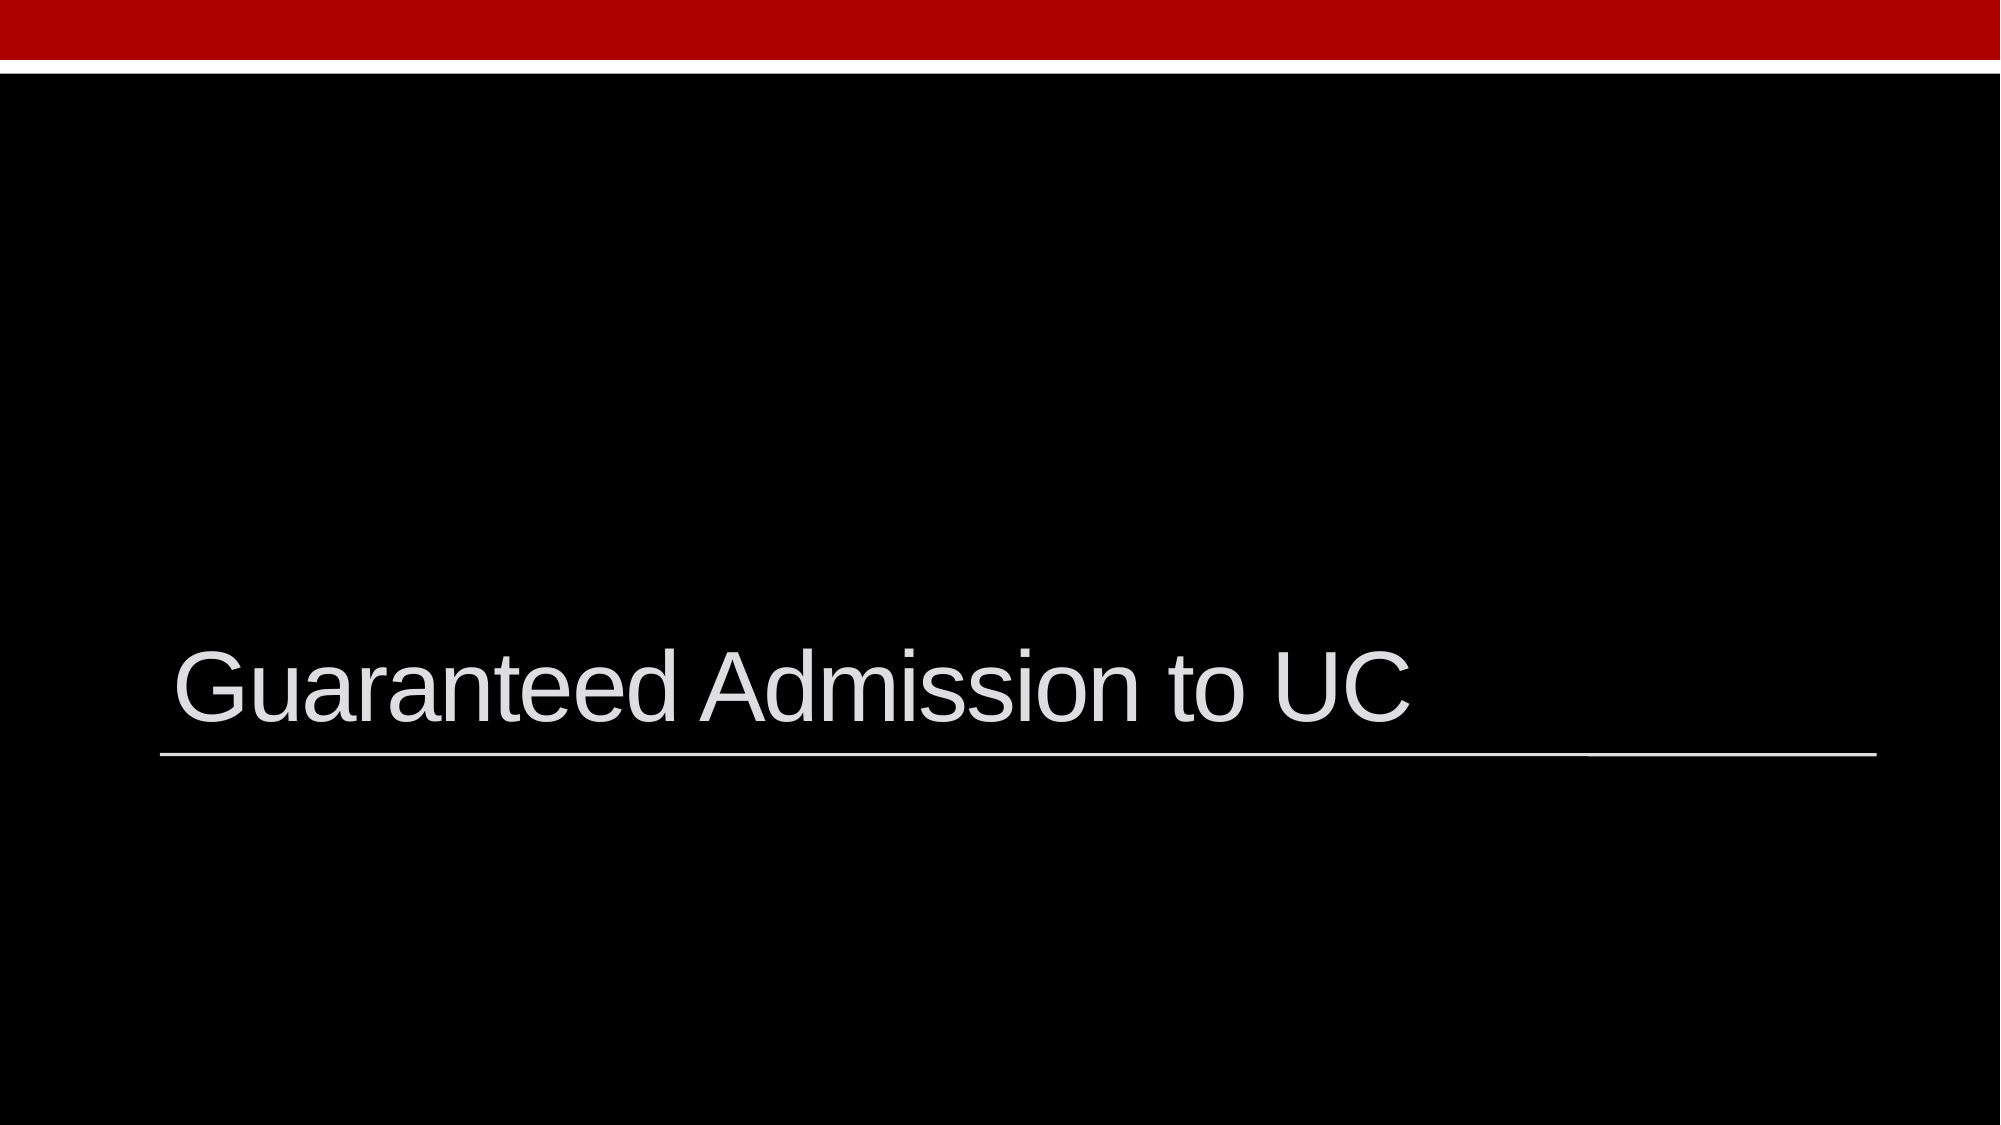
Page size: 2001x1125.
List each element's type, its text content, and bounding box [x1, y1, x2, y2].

title Guaranteed Admission to UC [157, 387, 1858, 749]
